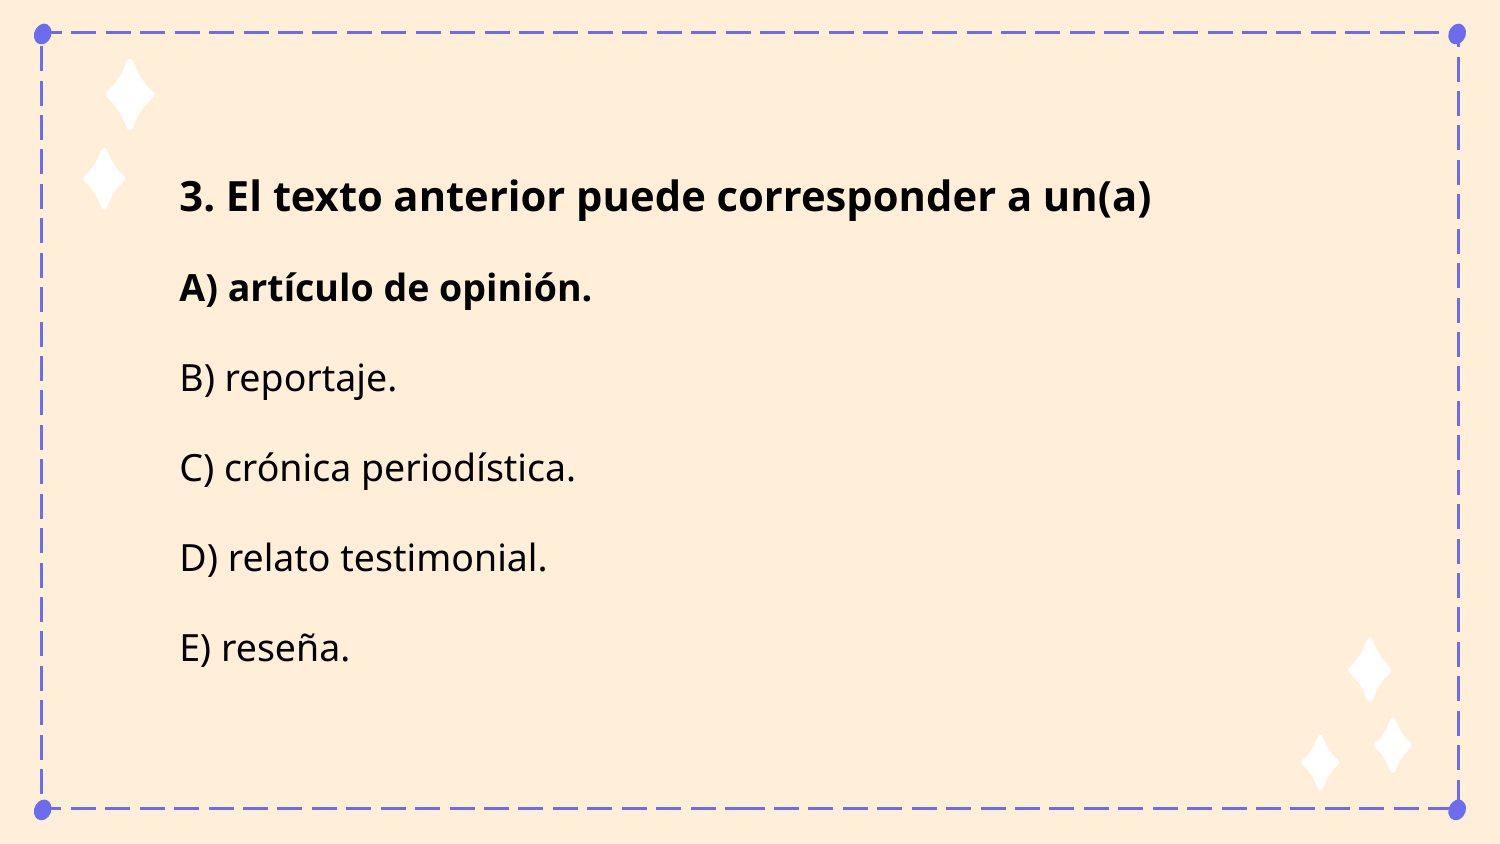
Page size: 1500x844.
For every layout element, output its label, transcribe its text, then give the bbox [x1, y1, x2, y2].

text_box 3. El texto anterior puede corresponder a un(a) A) artículo de opinión. B) reportaje. C) crónica periodística. D) relato testimonial. E) reseña. [164, 154, 1336, 685]
